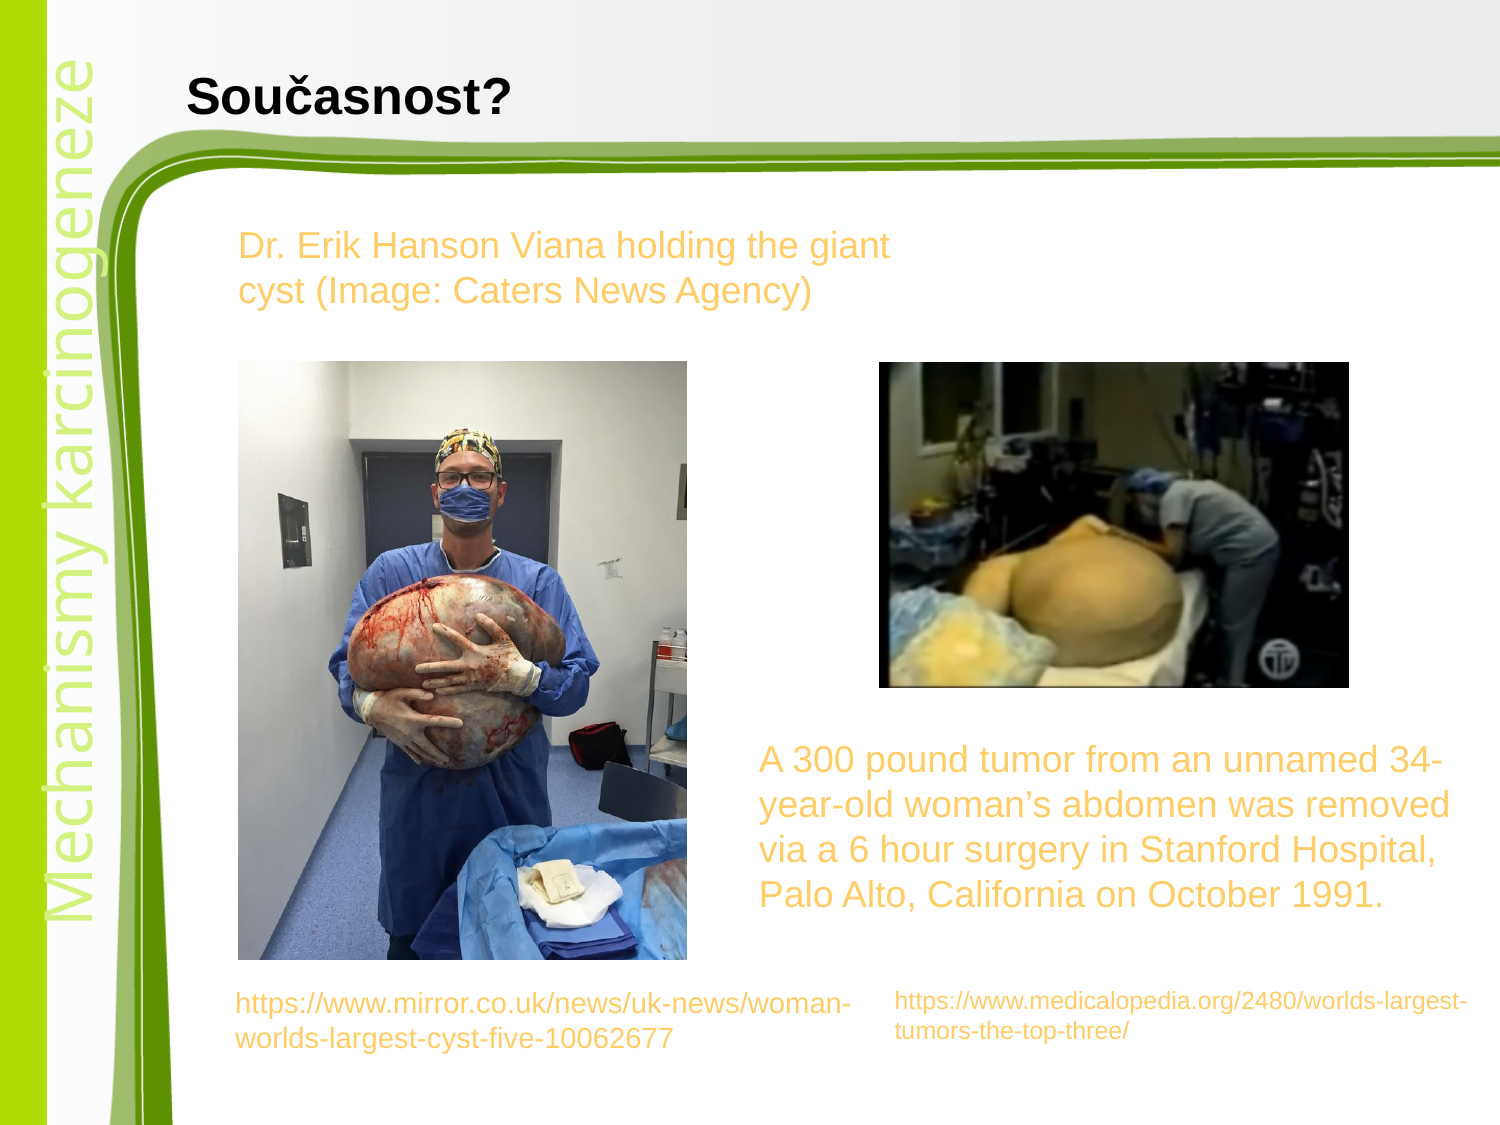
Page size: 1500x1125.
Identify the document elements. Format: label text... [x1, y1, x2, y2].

text_box A 300 pound tumor from an unnamed 34-year-old woman’s abdomen was removed via a 6 hour surgery in Stanford Hospital, Palo Alto, California on October 1991. [744, 727, 1495, 923]
text_box https://www.mirror.co.uk/news/uk-news/woman-worlds-largest-cyst-five-10062677 [220, 976, 920, 1062]
picture [0, 0, 1500, 1125]
text_box https://www.medicalopedia.org/2480/worlds-largest-tumors-the-top-three/ [879, 977, 1498, 1052]
text_box Dr. Erik Hanson Viana holding the giant cyst (Image: Caters News Agency) [223, 213, 974, 318]
title Současnost? [171, 42, 1343, 146]
